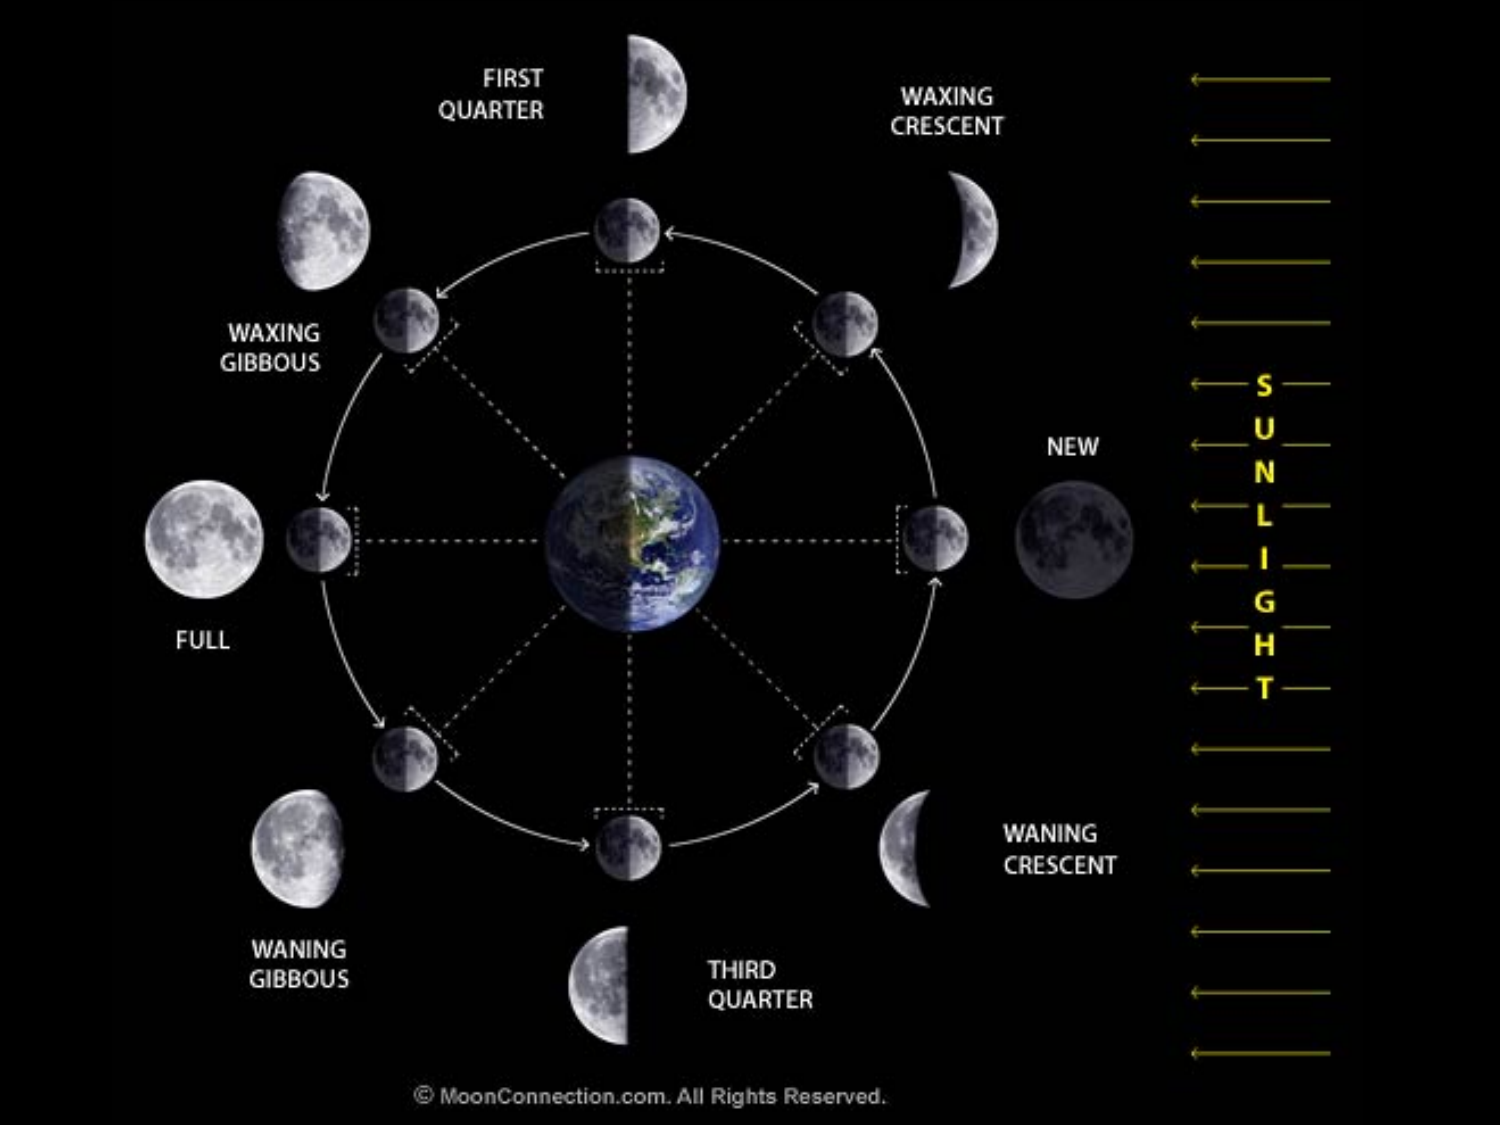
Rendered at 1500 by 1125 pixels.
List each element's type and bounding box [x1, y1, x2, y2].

picture [112, 1, 1363, 1125]
